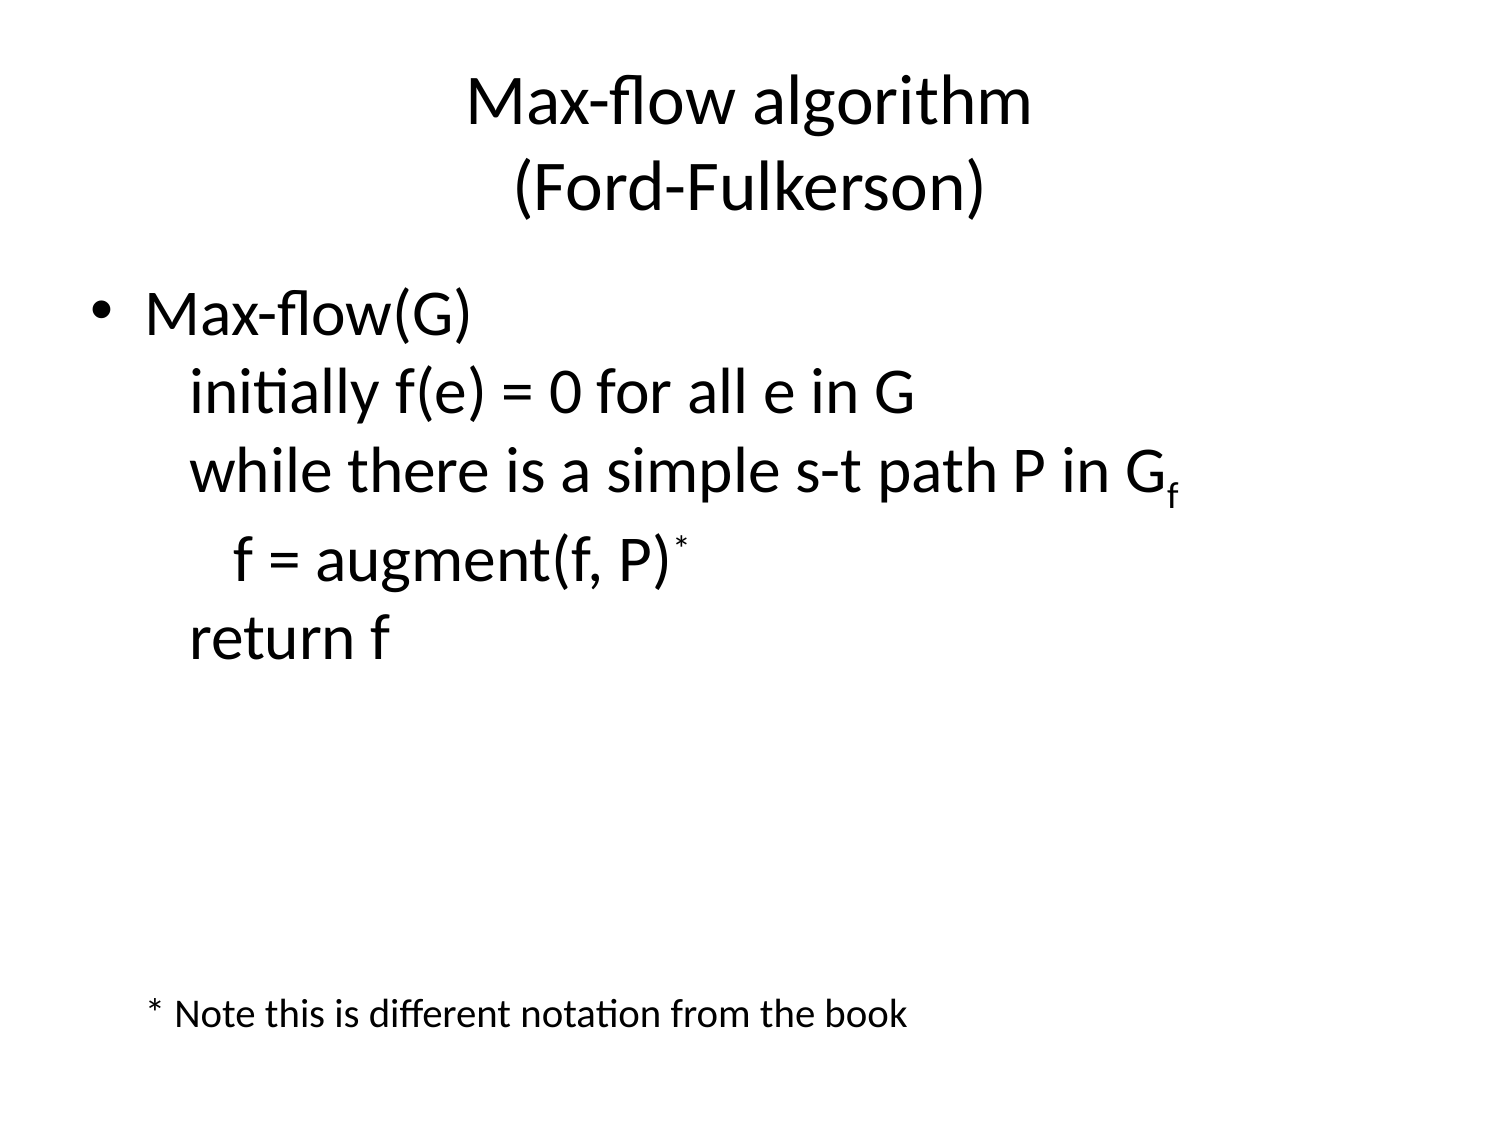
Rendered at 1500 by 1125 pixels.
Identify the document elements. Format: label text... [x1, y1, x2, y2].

title Max-flow algorithm (Ford-Fulkerson) [75, 45, 1425, 233]
list Max-flow(G) initially f(e) = 0 for all e in G while there is a simple s-t path P in Gf f = augment(f, P)* return f * Note this is different notation from the book [75, 262, 1425, 1050]
